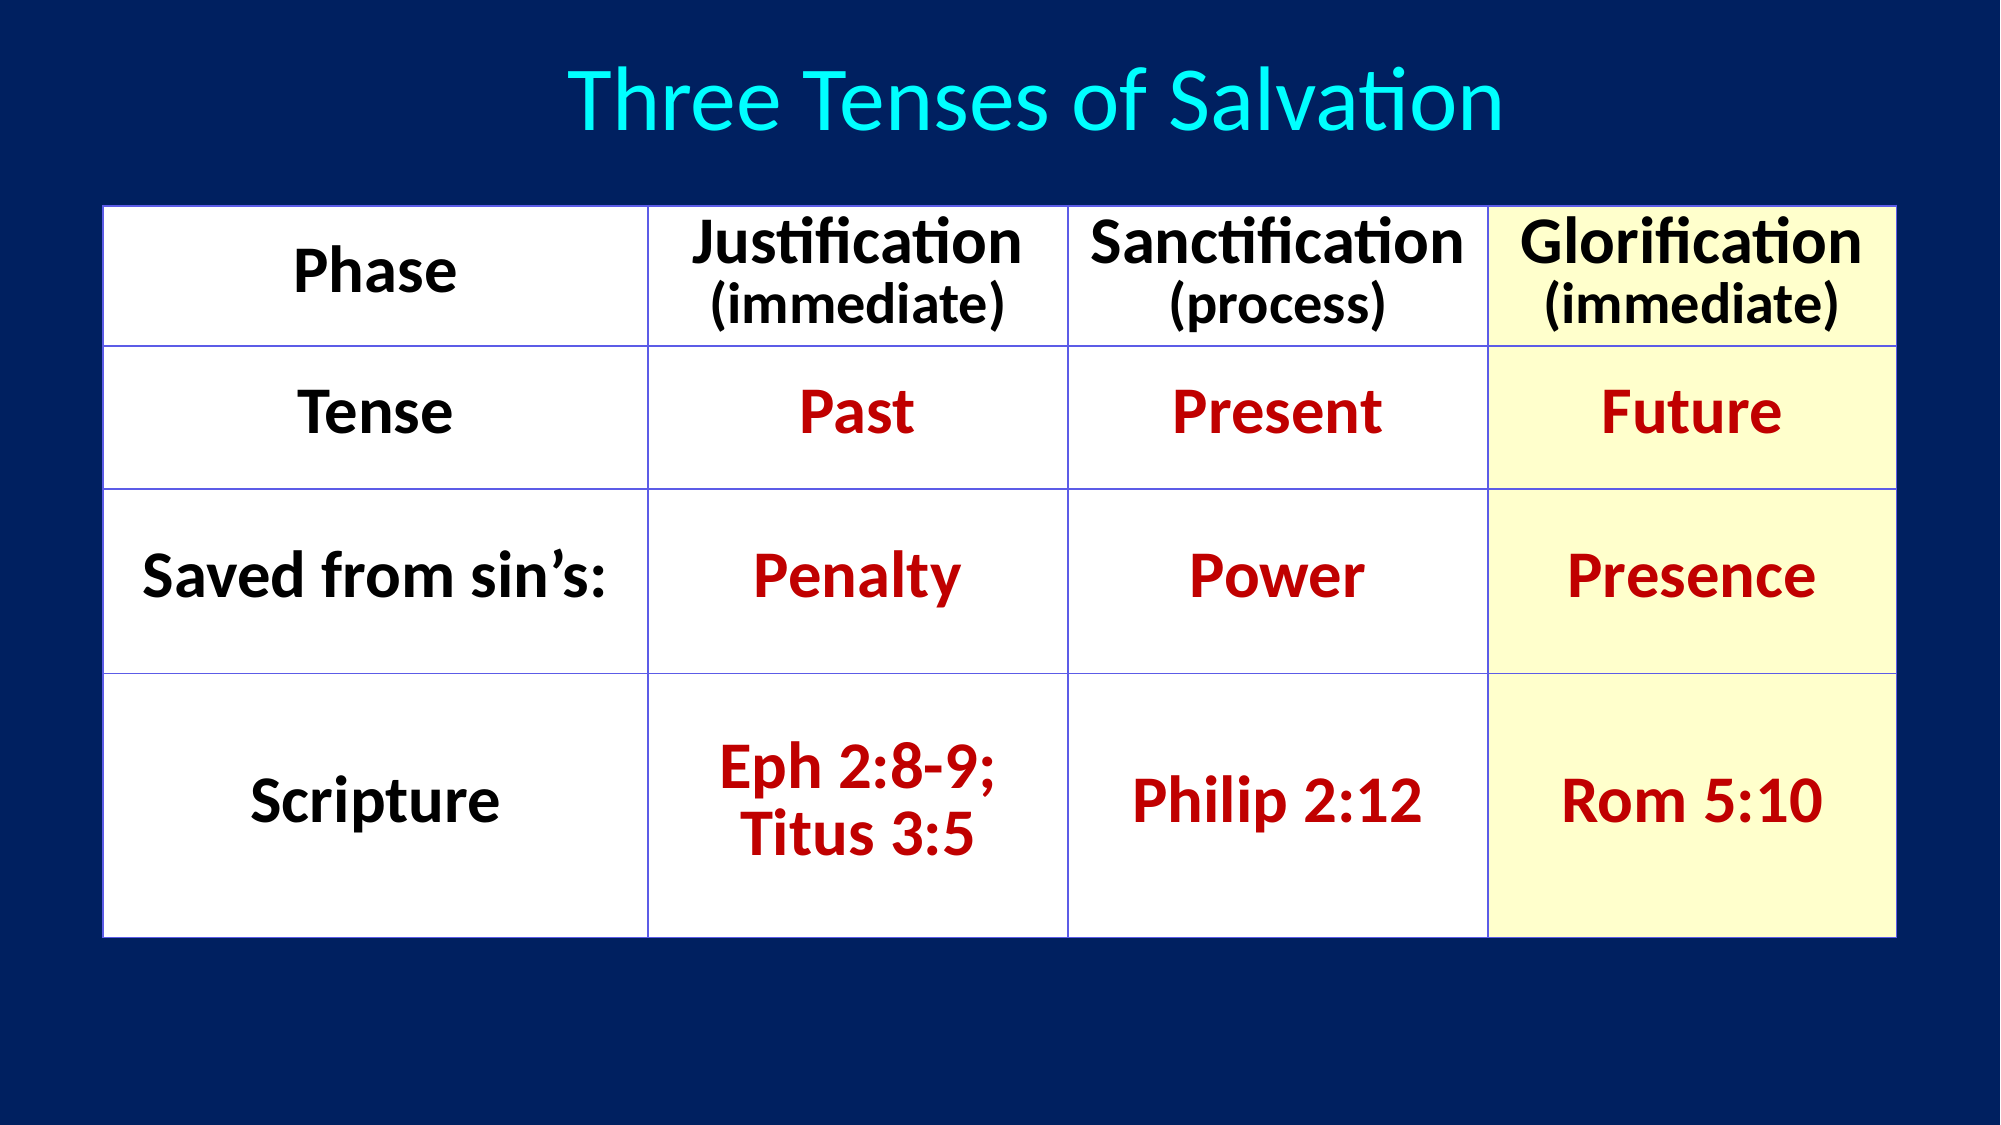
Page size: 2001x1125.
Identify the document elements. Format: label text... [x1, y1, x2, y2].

table_header Phase [104, 207, 647, 345]
table_cell Tense [104, 347, 647, 488]
table_cell Past [649, 347, 1067, 488]
table_cell Saved from sin’s: [104, 490, 647, 673]
table_header Justification (immediate) [649, 207, 1067, 345]
table_cell Presence [1489, 490, 1896, 673]
table_cell Rom 5:10 [1489, 674, 1896, 937]
table_cell Future [1489, 347, 1896, 488]
table_header Sanctification (process) [1069, 207, 1487, 345]
table_cell Scripture [104, 674, 647, 937]
table_cell Present [1069, 347, 1487, 488]
table_header Glorification (immediate) [1489, 207, 1896, 345]
title Three Tenses of Salvation [399, 0, 1675, 188]
table_cell Penalty [649, 490, 1067, 673]
table_cell Power [1069, 490, 1487, 673]
table_cell Eph 2:8-9; Titus 3:5 [649, 674, 1067, 937]
table_cell Philip 2:12 [1069, 674, 1487, 937]
